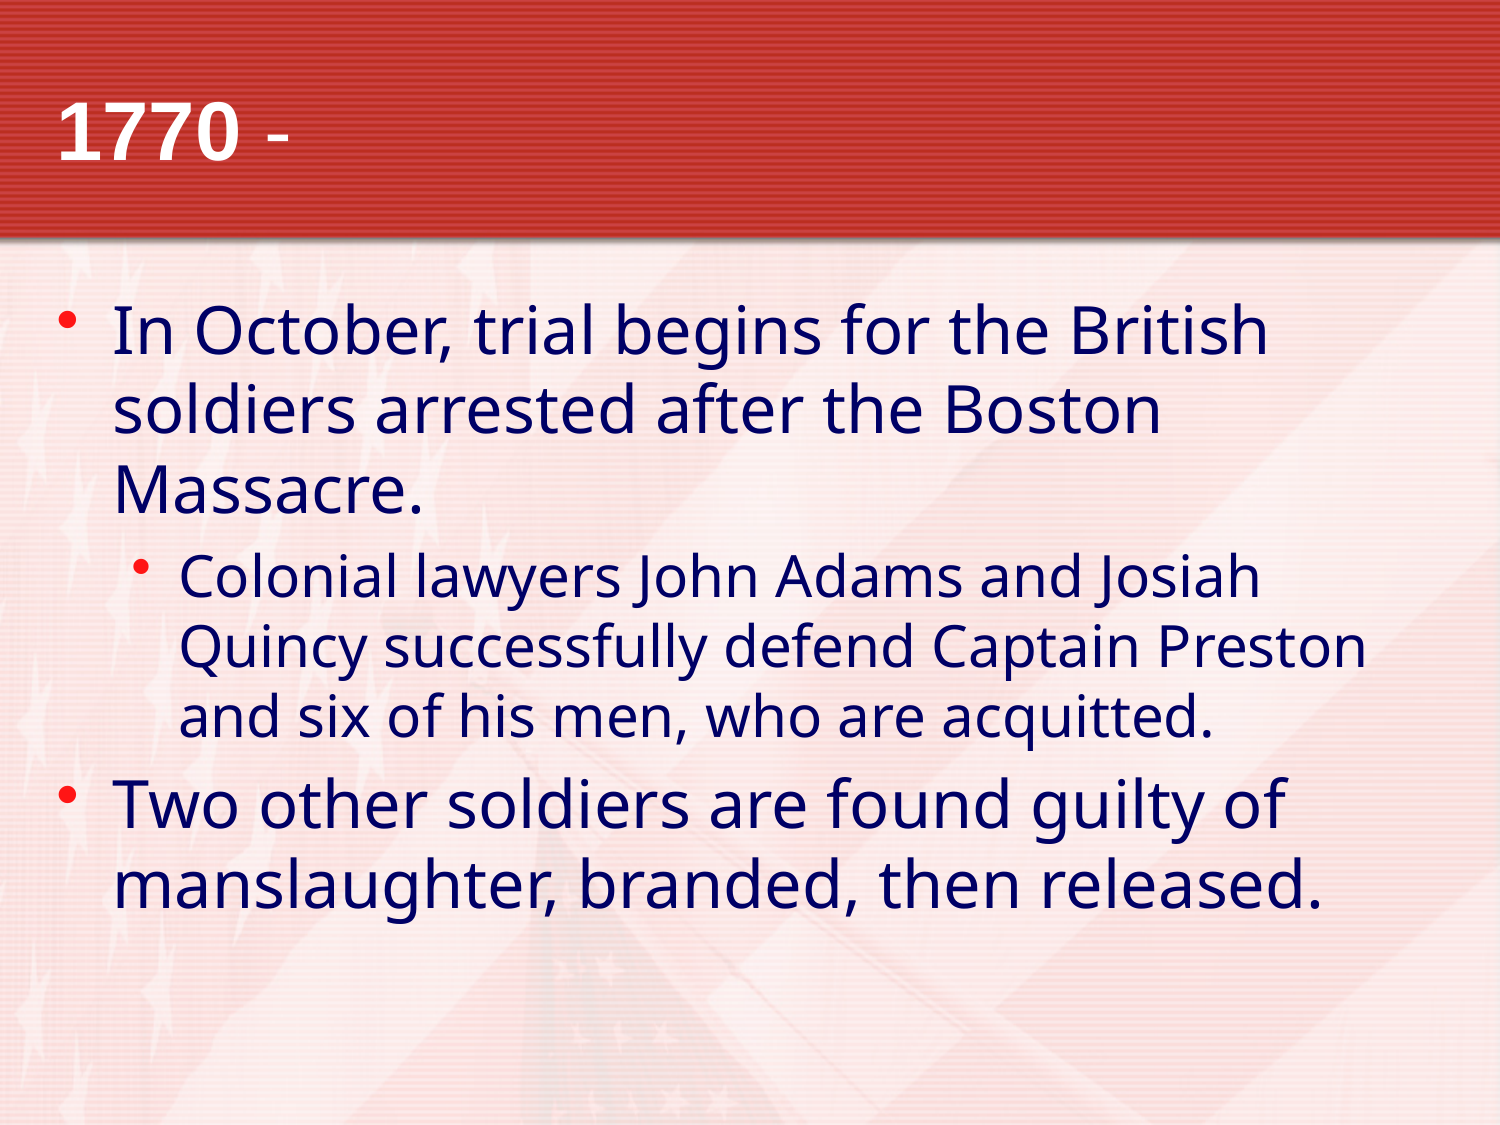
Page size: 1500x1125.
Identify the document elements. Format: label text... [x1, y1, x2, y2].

list In October, trial begins for the British soldiers arrested after the Boston Massacre. Colonial lawyers John Adams and Josiah Quincy successfully defend Captain Preston and six of his men, who are acquitted. Two other soldiers are found guilty of manslaughter, branded, then released. [40, 279, 1460, 1095]
title 1770 - [40, 42, 1460, 186]
picture [0, 0, 1500, 1125]
